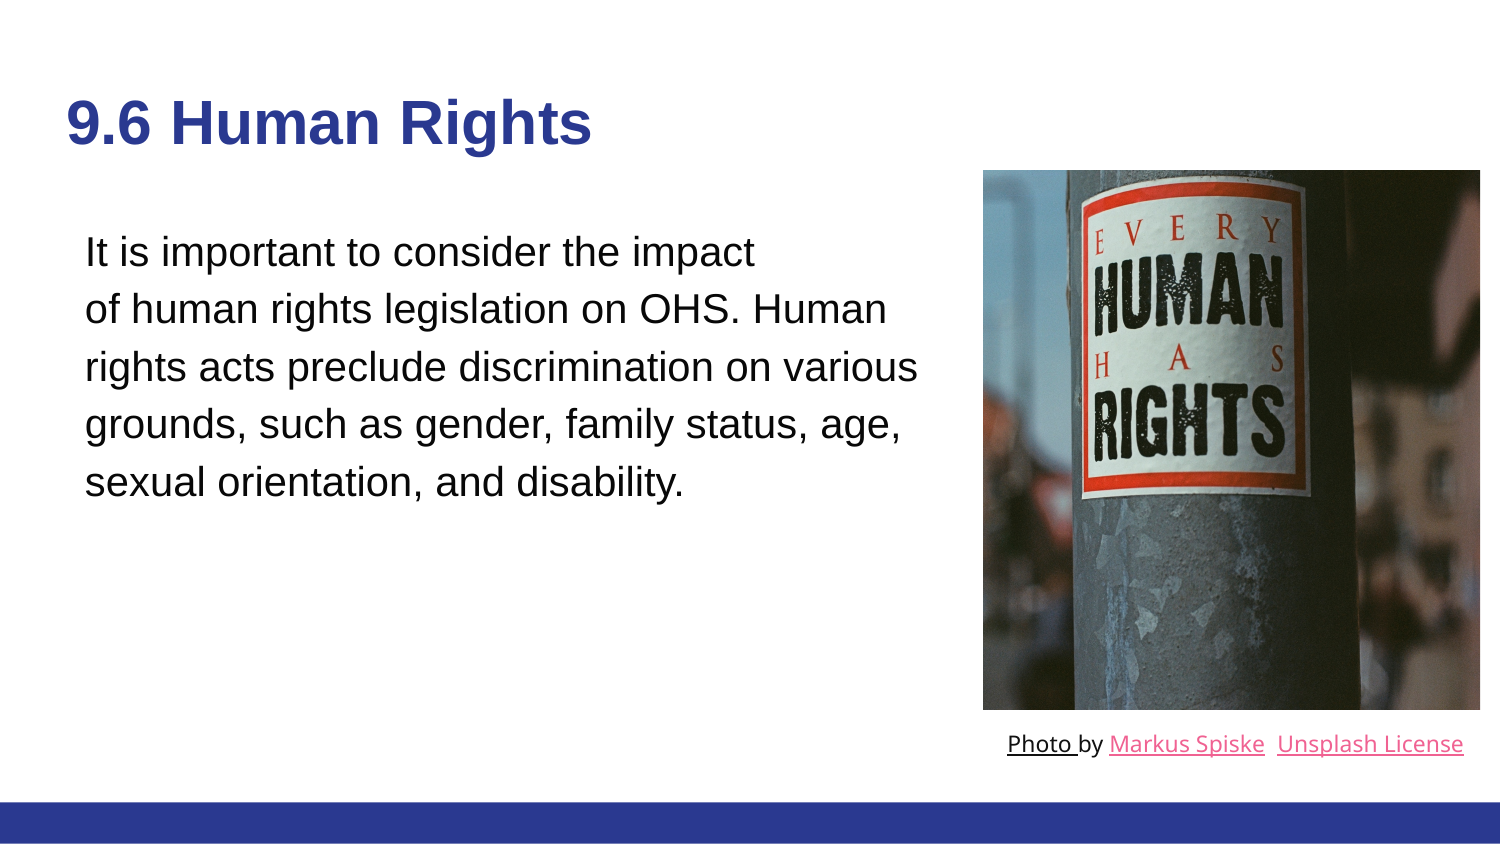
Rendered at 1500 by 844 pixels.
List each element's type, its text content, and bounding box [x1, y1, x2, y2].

list It is important to consider the impact of human rights legislation on OHS. Human rights acts preclude discrimination on various grounds, such as gender, family status, age, sexual orientation, and disability. [51, 201, 953, 750]
title 9.6 Human Rights [51, 67, 1449, 167]
text_box Photo by Markus Spiske Unsplash License [992, 725, 1481, 768]
picture [982, 170, 1481, 719]
